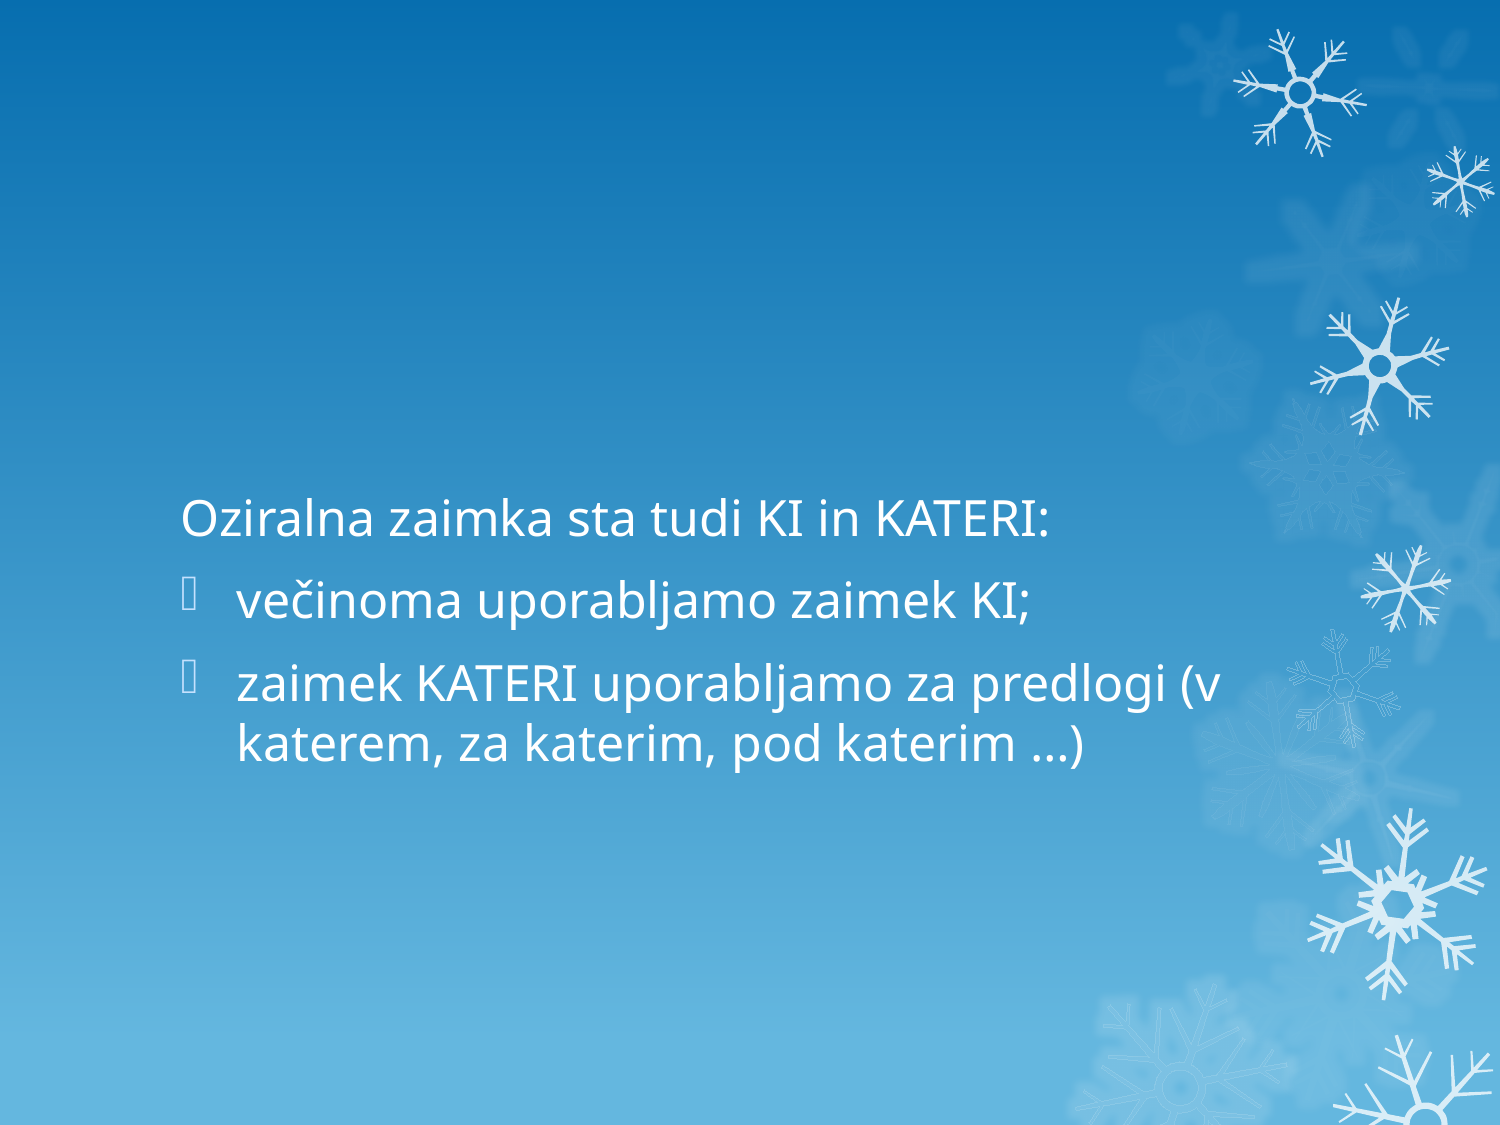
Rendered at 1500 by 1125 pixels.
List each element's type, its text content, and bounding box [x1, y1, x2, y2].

list Oziralna zaimka sta tudi KI in KATERI: večinoma uporabljamo zaimek KI; zaimek KATERI uporabljamo za predlogi (v katerem, za katerim, pod katerim …) [165, 296, 1335, 962]
